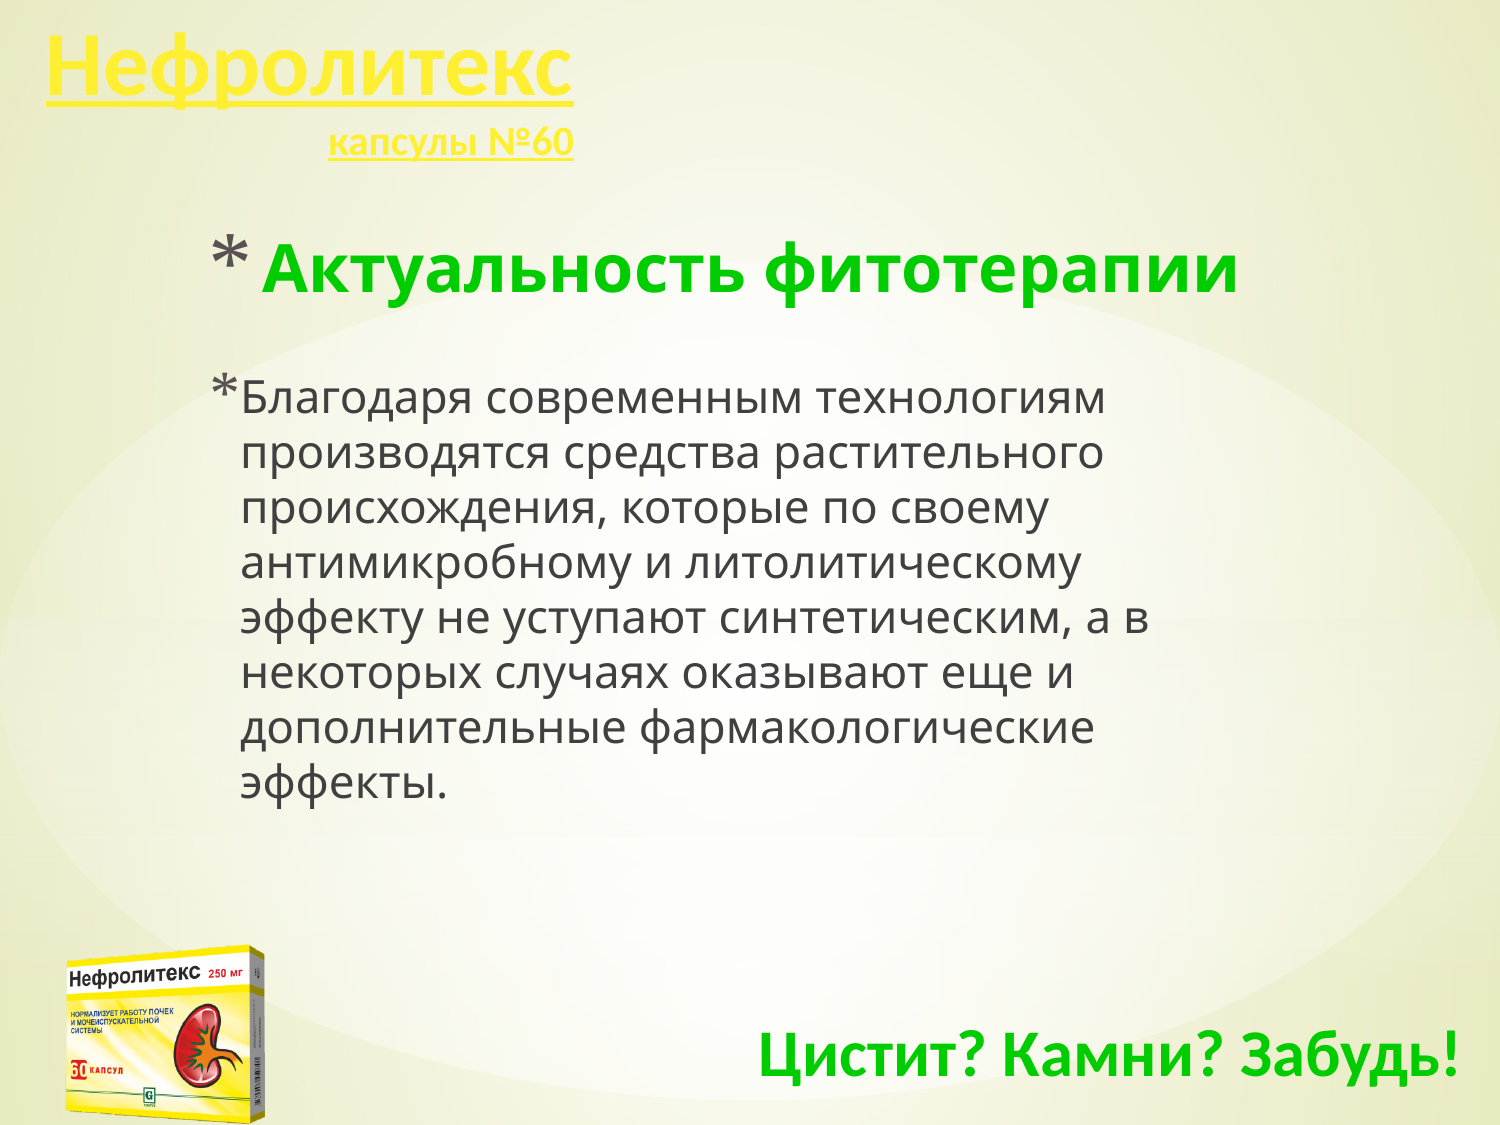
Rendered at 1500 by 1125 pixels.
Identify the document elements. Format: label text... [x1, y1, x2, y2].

picture [64, 943, 266, 1125]
title Актуальность фитотерапии [187, 218, 1256, 315]
text_box Цистит? Камни? Забудь! [355, 1001, 1479, 1097]
list Благодаря современным технологиям производятся средства растительного происхождения, которые по своему антимикробному и литолитическому эффекту не уступают синтетическим, а в некоторых случаях оказывают еще и дополнительные фармакологические эффекты. [187, 360, 1238, 931]
text_box Нефролитекс капсулы №60 [31, 0, 589, 172]
